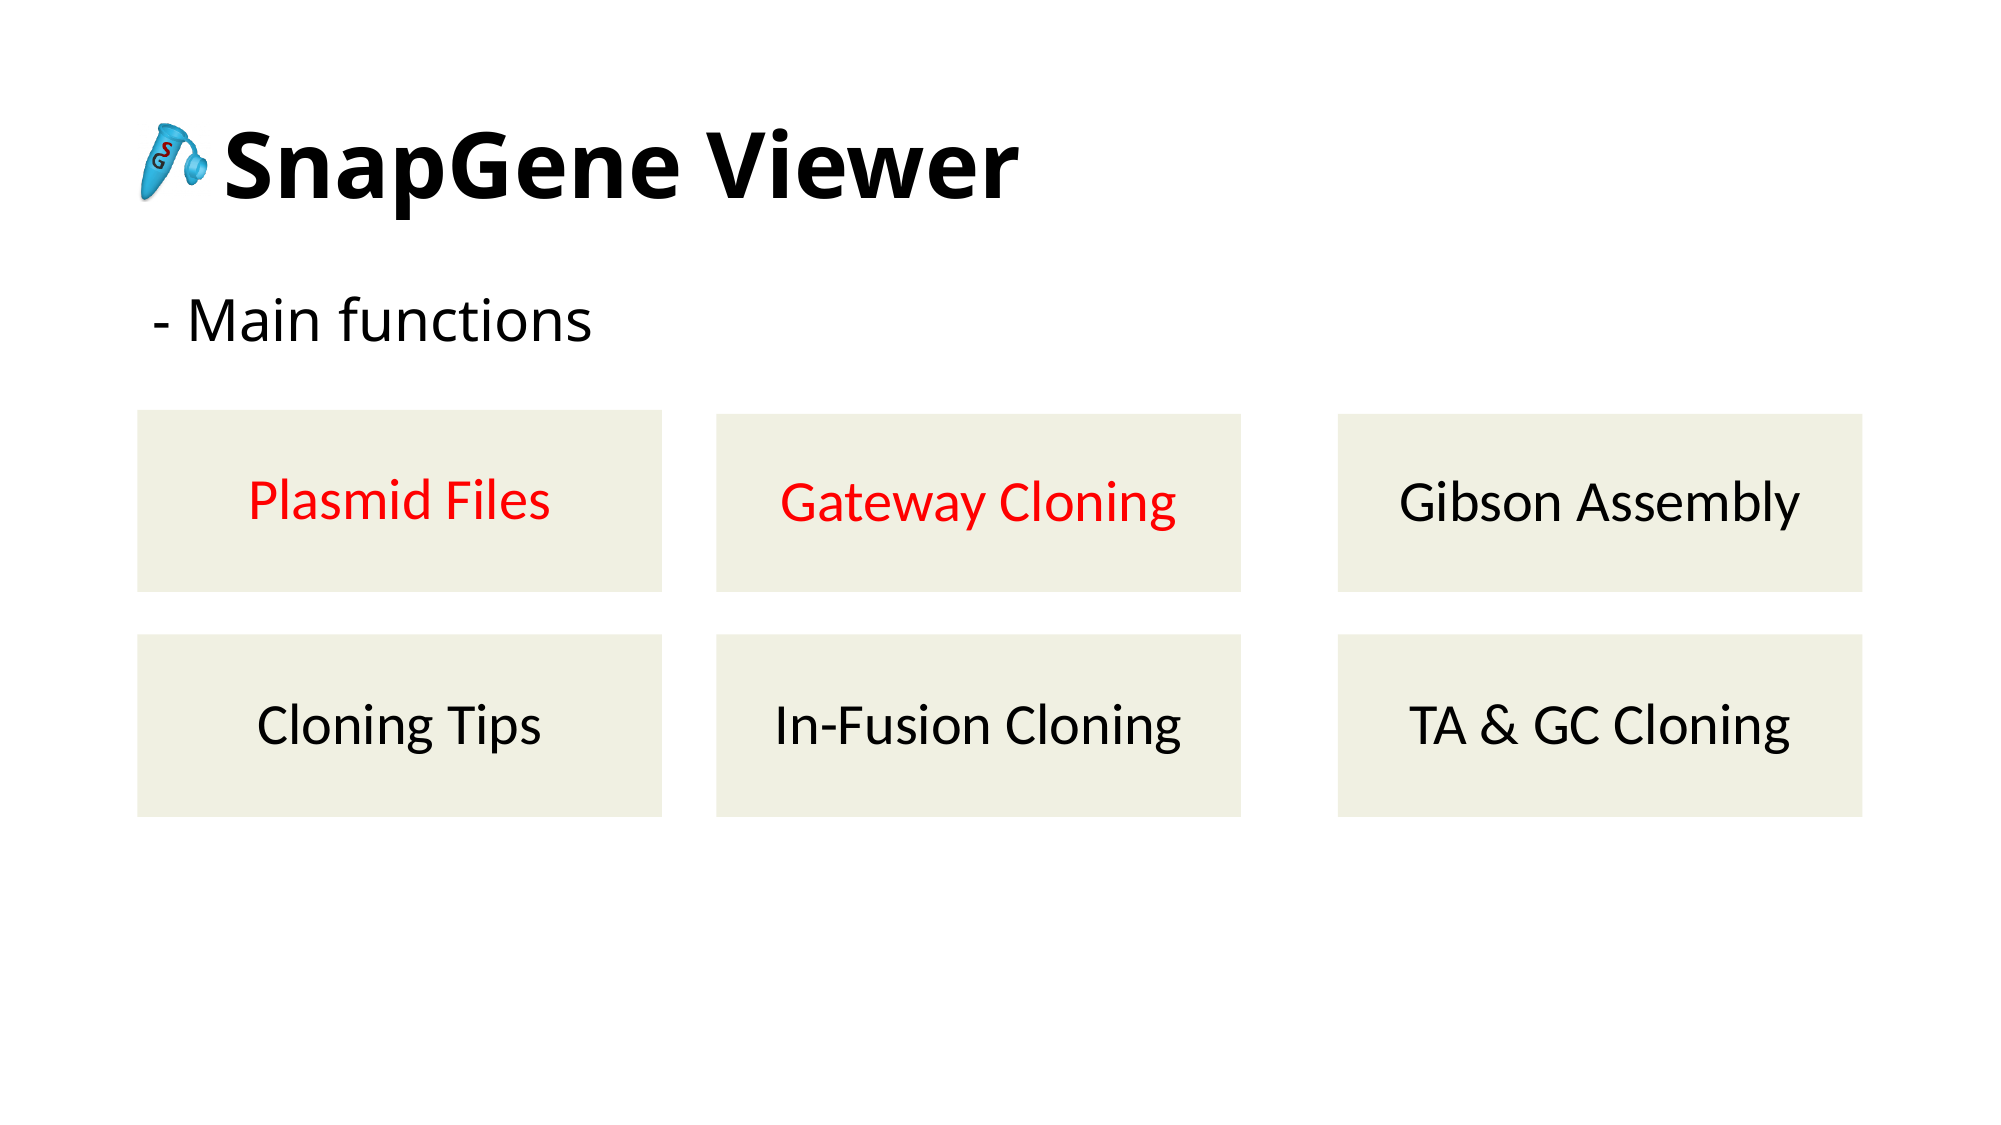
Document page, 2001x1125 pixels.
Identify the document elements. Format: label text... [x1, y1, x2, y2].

text_box - Main functions [137, 283, 1504, 347]
title SnapGene Viewer [137, 59, 1863, 278]
text_box Gibson Assembly [1337, 413, 1863, 592]
text_box In-Fusion Cloning [716, 634, 1241, 817]
text_box Cloning Tips [137, 634, 662, 817]
picture [137, 121, 212, 202]
text_box Gateway Cloning [716, 413, 1241, 592]
list Plasmid Files [137, 409, 662, 592]
text_box TA & GC Cloning [1337, 634, 1863, 817]
